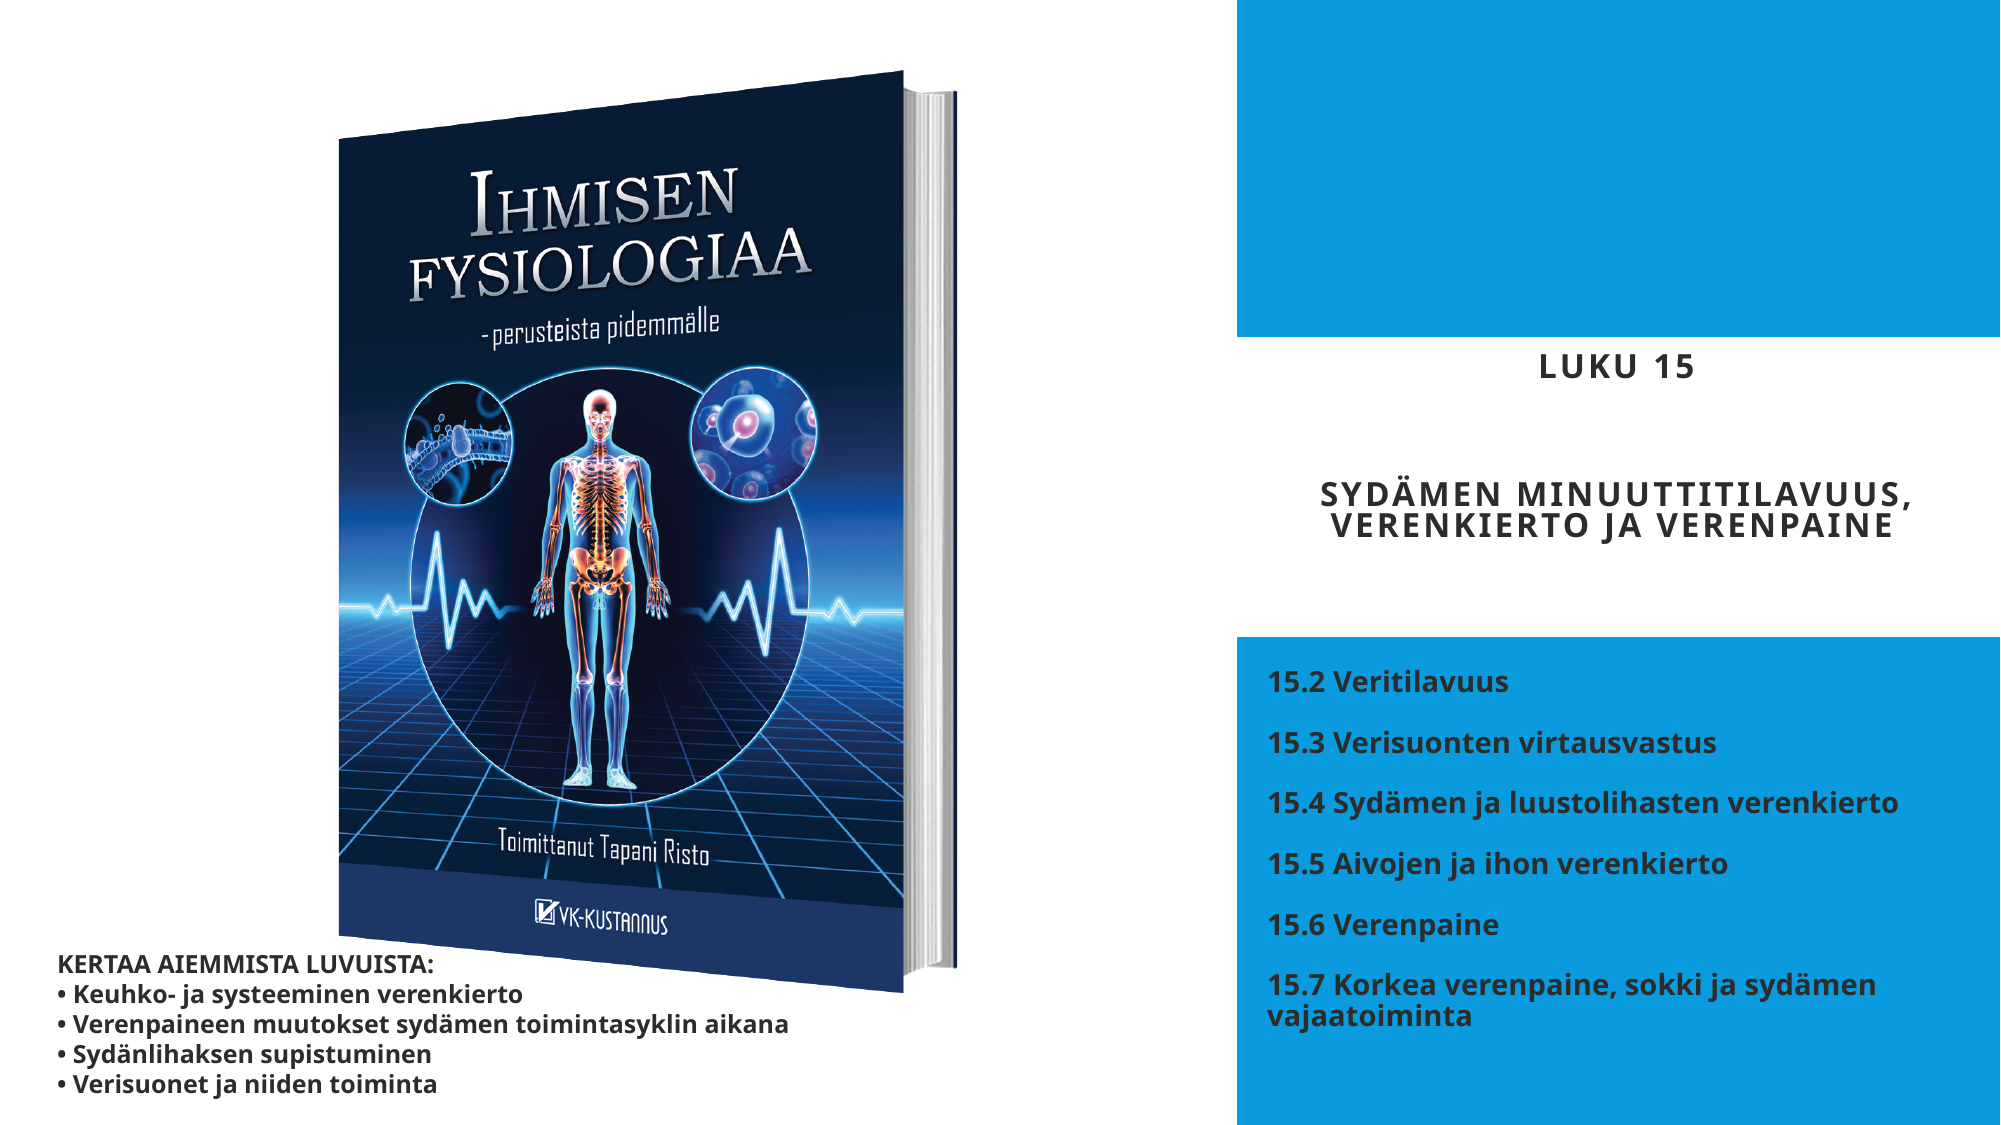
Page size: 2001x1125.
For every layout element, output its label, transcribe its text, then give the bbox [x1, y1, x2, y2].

text_box [0, 0, 1238, 1125]
subtitle 15.2 Veritilavuus 15.3 Verisuonten virtausvastus 15.4 Sydämen ja luustolihasten verenkierto 15.5 Aivojen ja ihon verenkierto 15.6 Verenpaine 15.7 Korkea verenpaine, sokki ja sydämen vajaatoiminta [1252, 659, 1996, 979]
title LUKU 15 SYDÄMEN MINUUTTITILAVUUS, VERENKIERTO JA VERENPAINE [1289, 289, 1947, 576]
text_box [1238, 638, 2000, 1125]
text_box [1238, 336, 2000, 638]
text_box KERTAA AIEMMISTA LUVUISTA: • Keuhko- ja systeeminen verenkierto • Verenpaineen muutokset sydämen toimintasyklin aikana • Sydänlihaksen supistuminen • Verisuonet ja niiden toiminta [42, 941, 1043, 1106]
picture [338, 70, 958, 993]
text_box [1238, 0, 2000, 336]
